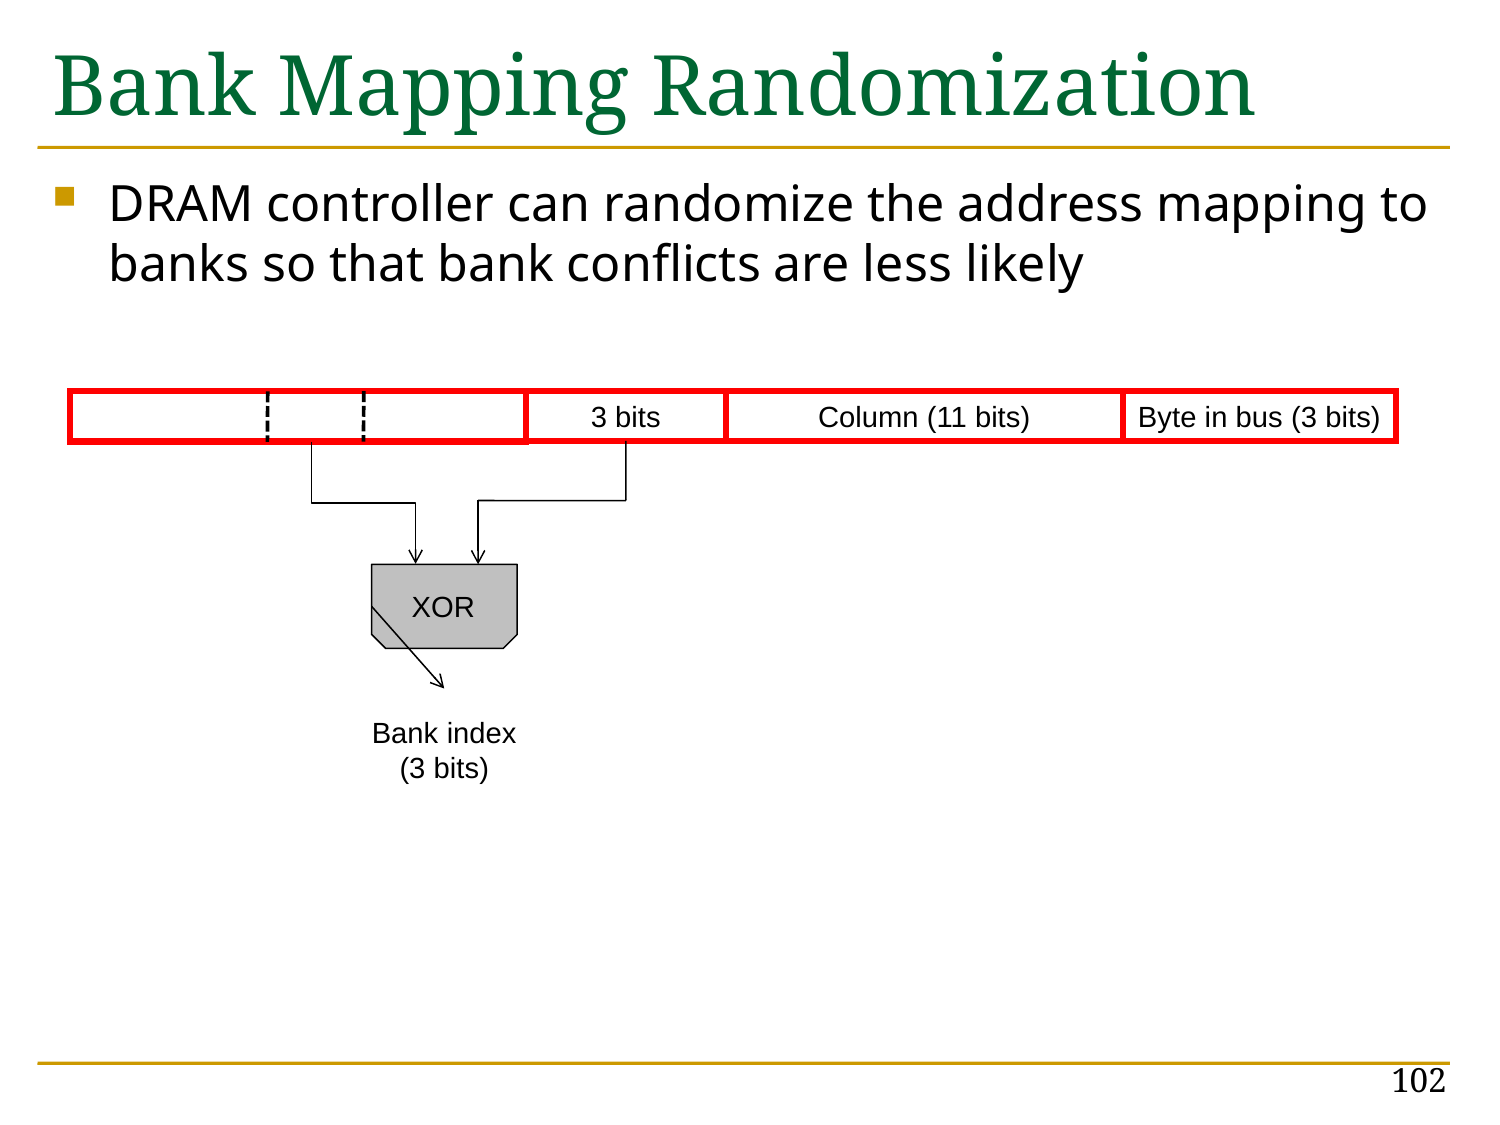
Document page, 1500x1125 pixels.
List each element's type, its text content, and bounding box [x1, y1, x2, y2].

text_box [70, 391, 526, 442]
text_box [396, 631, 518, 649]
title Bank Mapping Randomization [37, 24, 1450, 163]
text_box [302, 450, 425, 556]
text_box Column (11 bits) [726, 391, 1122, 441]
slide_number 102 [1111, 1036, 1462, 1112]
text_box Byte in bus (3 bits) [1122, 391, 1397, 441]
list DRAM controller can randomize the address mapping to banks so that bank conflicts are less likely [37, 163, 1450, 1016]
text_box Bank index (3 bits) [344, 707, 545, 793]
text_box [371, 564, 518, 581]
text_box XOR [363, 581, 523, 631]
text_box 3 bits [526, 391, 726, 441]
text_box [371, 631, 407, 649]
